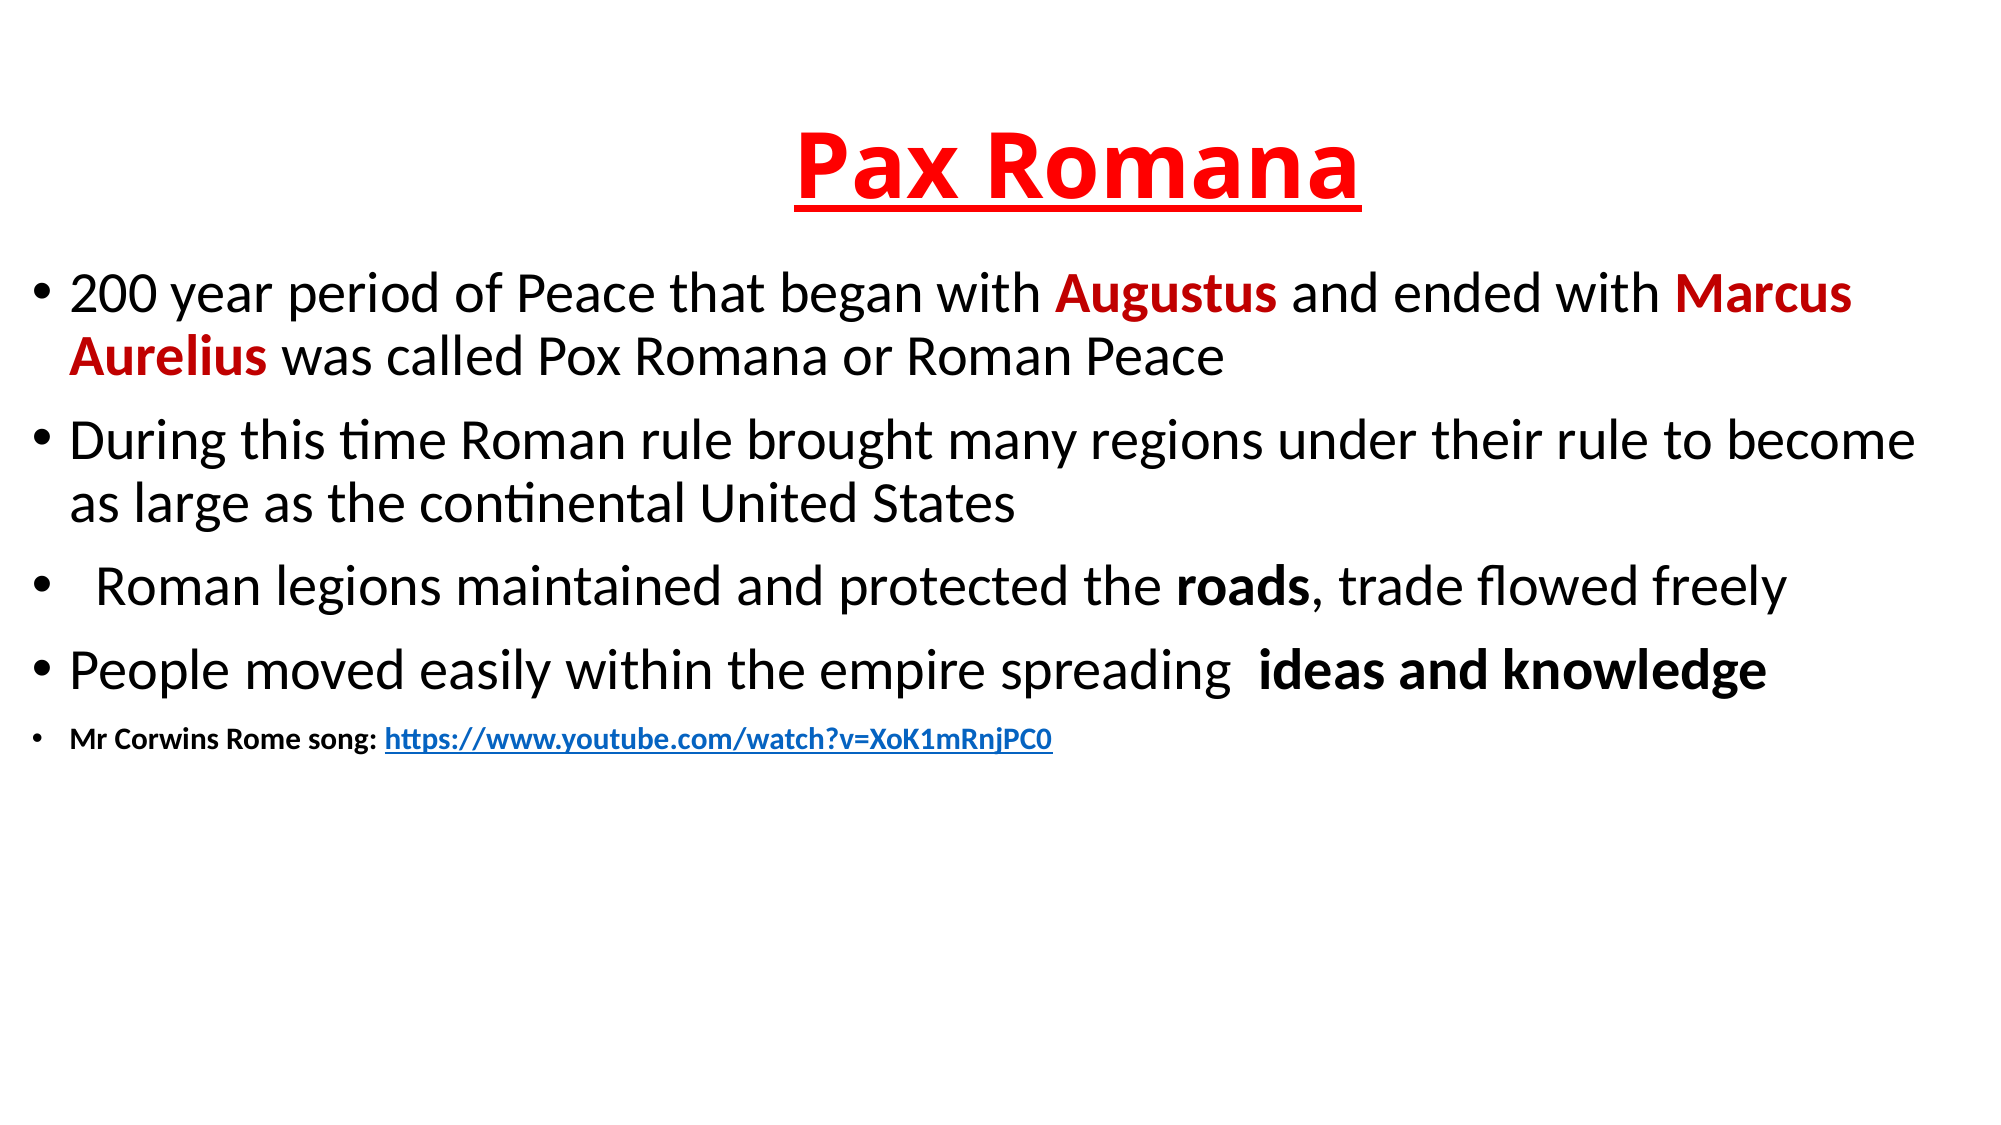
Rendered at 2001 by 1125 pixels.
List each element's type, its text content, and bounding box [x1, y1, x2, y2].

title Pax Romana [137, 59, 1863, 254]
list 200 year period of Peace that began with Augustus and ended with Marcus Aurelius was called Pox Romana or Roman Peace During this time Roman rule brought many regions under their rule to become as large as the continental United States Roman legions maintained and protected the roads, trade flowed freely People moved easily within the empire spreading ideas and knowledge Mr Corwins Rome song: https://www.youtube.com/watch?v=XoK1mRnjPC0 [16, 254, 1982, 1125]
